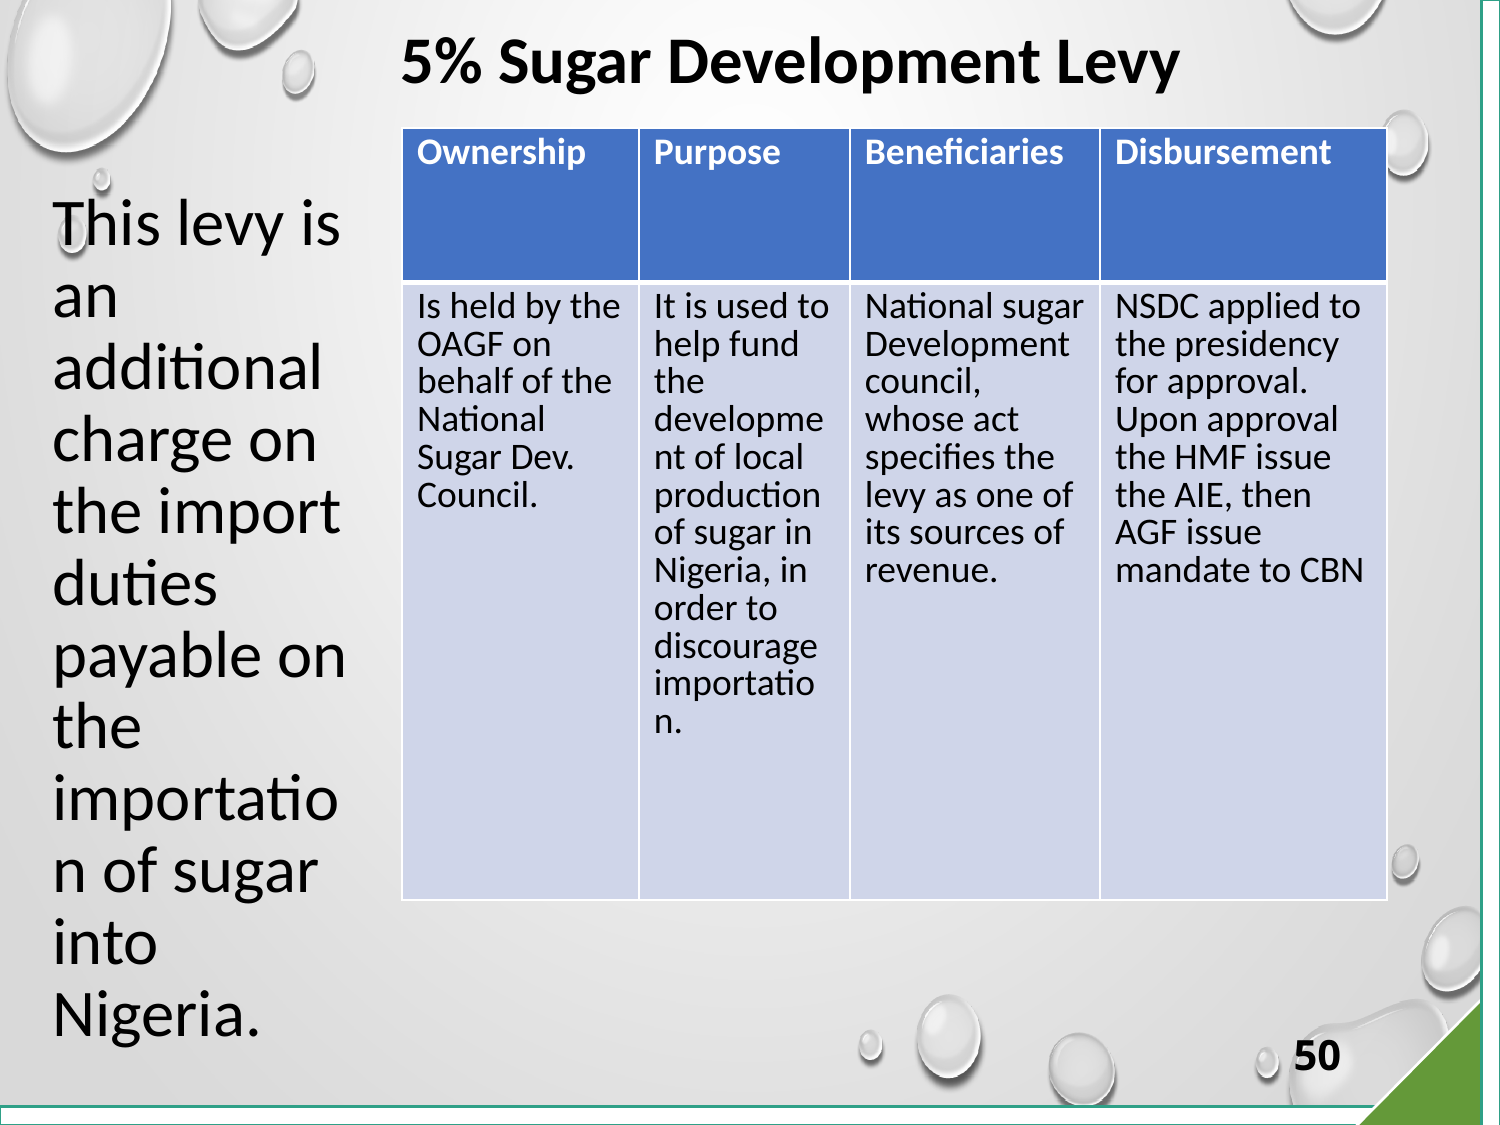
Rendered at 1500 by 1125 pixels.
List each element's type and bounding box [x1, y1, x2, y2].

text_box [0, 0, 1500, 1125]
